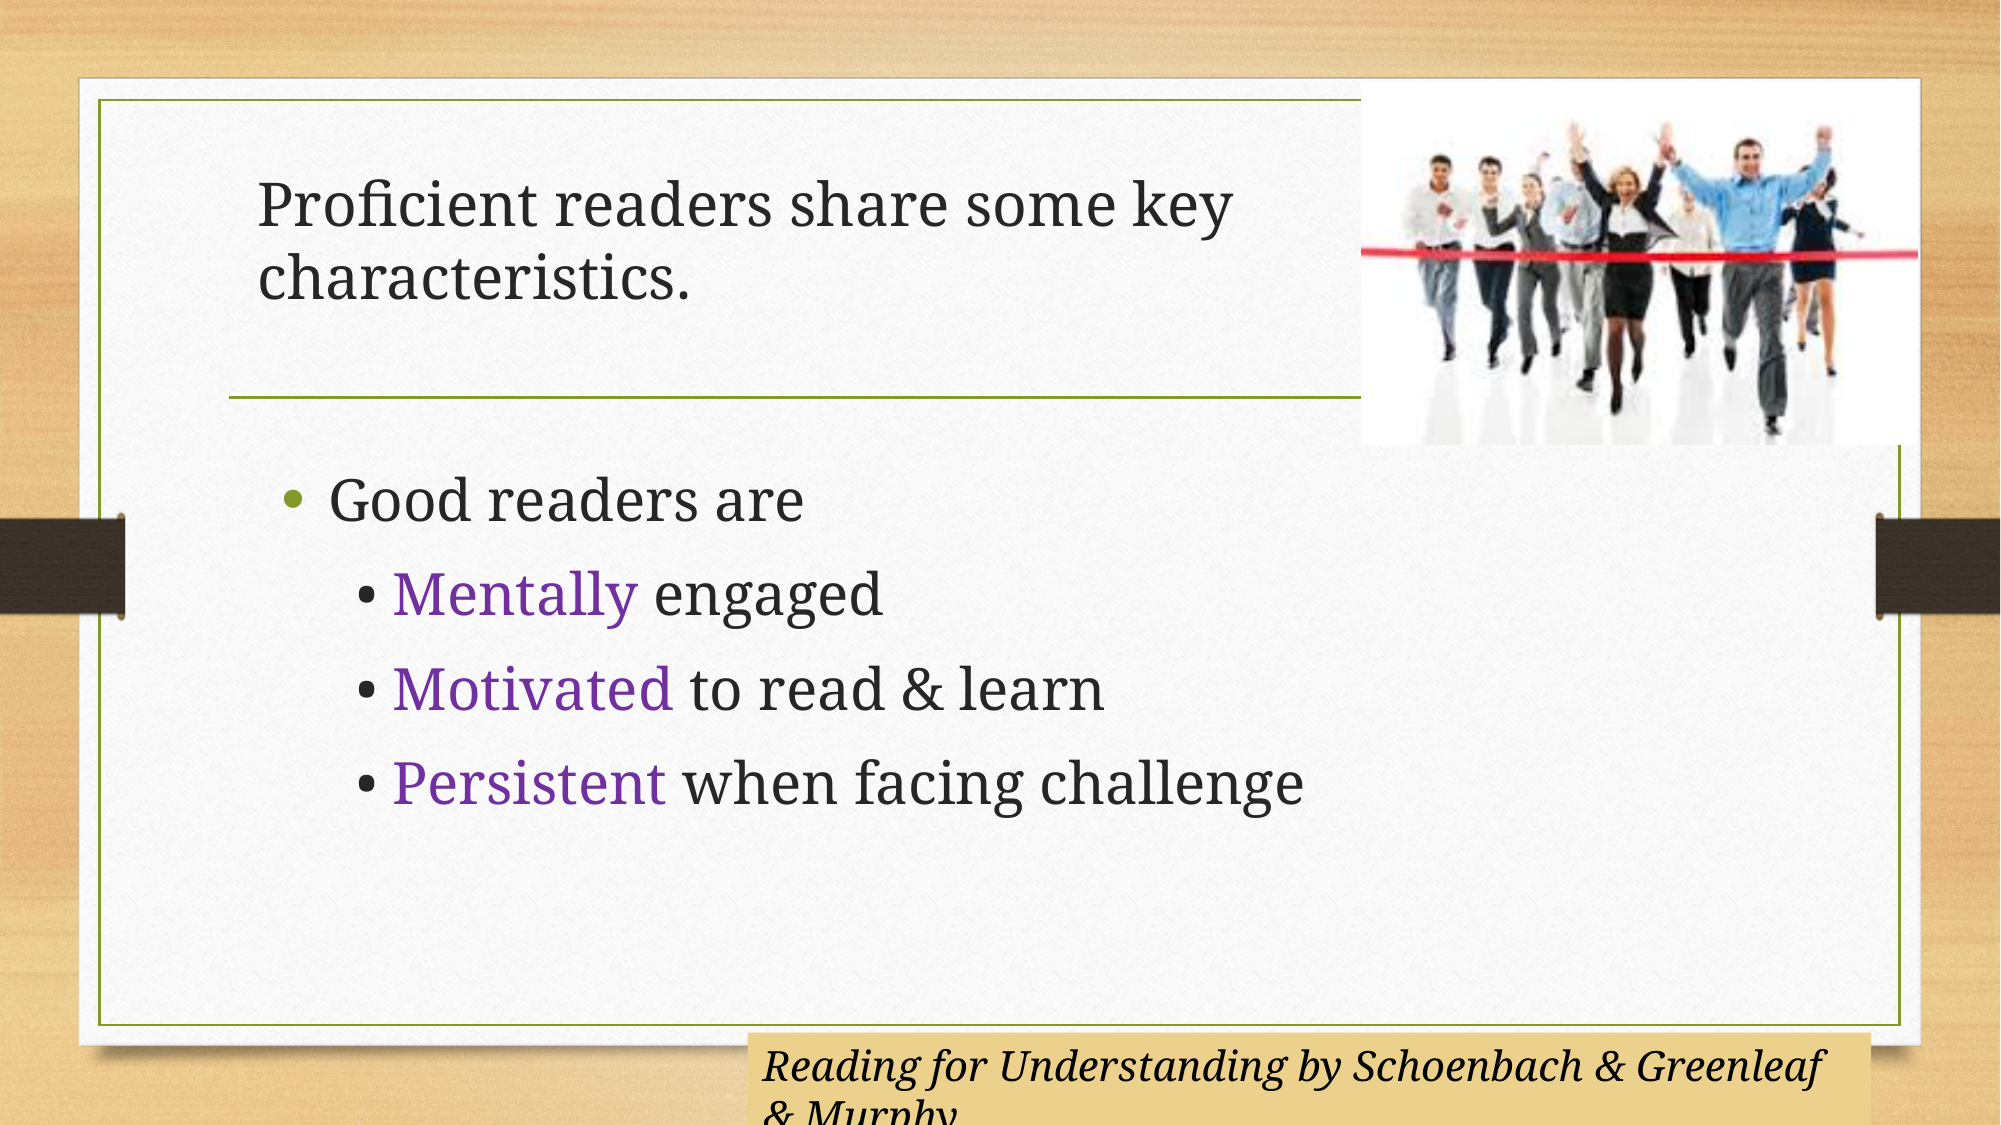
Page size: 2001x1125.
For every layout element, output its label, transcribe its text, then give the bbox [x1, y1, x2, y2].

list Good readers are • Mentally engaged • Motivated to read & learn • Persistent when facing challenge [266, 455, 1689, 943]
text_box Reading for Understanding by Schoenbach & Greenleaf & Murphy [747, 1032, 1872, 1125]
title Proficient readers share some key characteristics. [242, 157, 1361, 393]
picture [0, 0, 2001, 1125]
